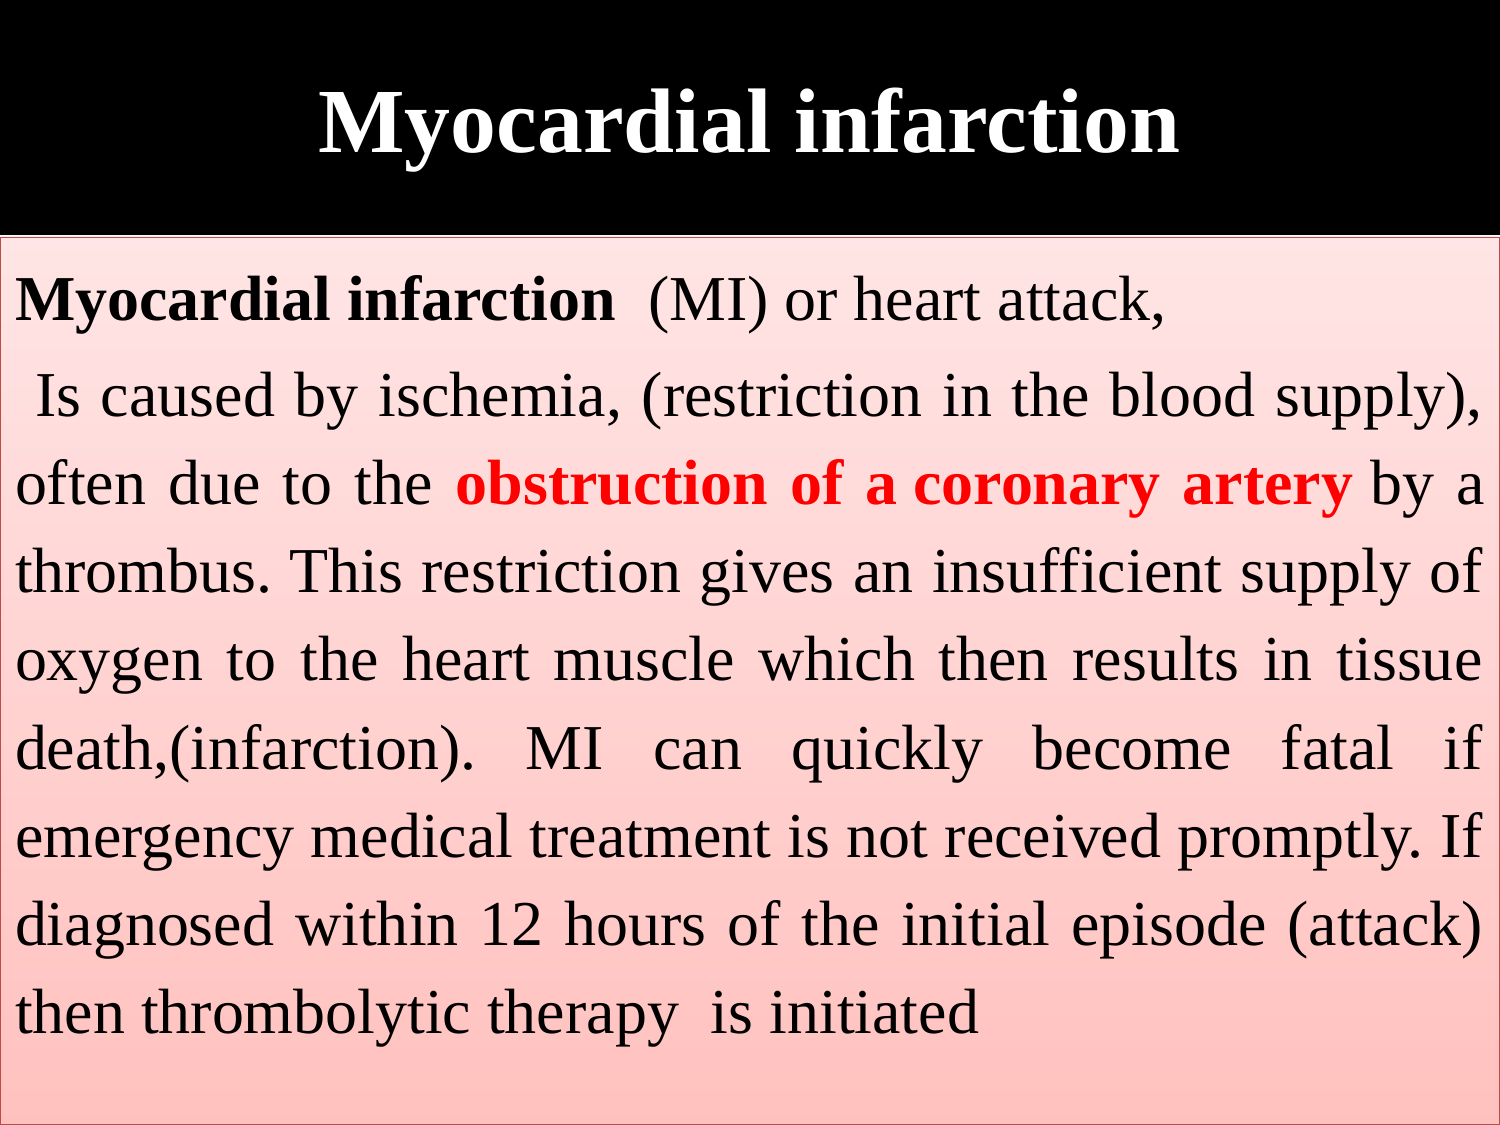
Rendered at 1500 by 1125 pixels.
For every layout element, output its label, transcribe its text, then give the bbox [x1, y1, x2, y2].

title Myocardial infarction [0, 0, 1500, 235]
list Myocardial infarction (MI) or heart attack, Is caused by ischemia, (restriction in the blood supply), often due to the obstruction of a coronary artery by a thrombus. This restriction gives an insufficient supply of oxygen to the heart muscle which then results in tissue death,(infarction). MI can quickly become fatal if emergency medical treatment is not received promptly. If diagnosed within 12 hours of the initial episode (attack) then thrombolytic therapy is initiated [0, 237, 1500, 1125]
